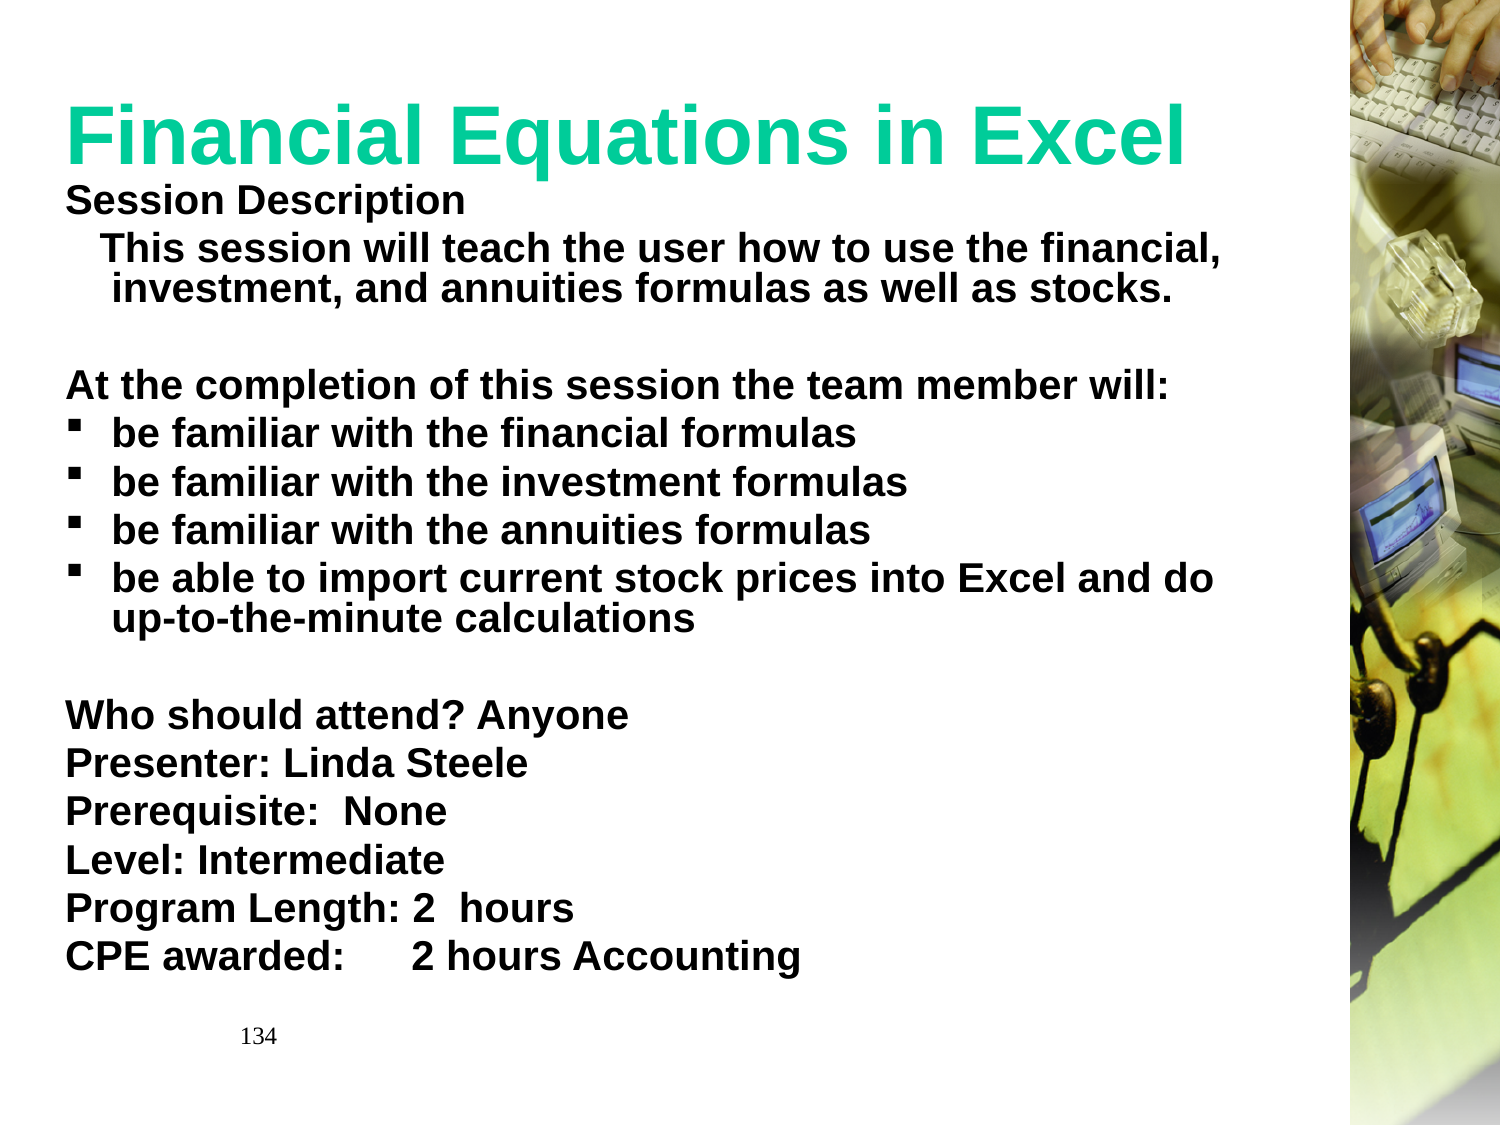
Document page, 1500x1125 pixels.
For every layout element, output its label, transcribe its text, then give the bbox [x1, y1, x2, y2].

slide_number 134 [225, 1026, 538, 1088]
title Financial Equations in Excel [49, 37, 1263, 174]
picture [1350, 0, 1500, 1125]
list Session Description This session will teach the user how to use the financial, investment, and annuities formulas as well as stocks. At the completion of this session the team member will: be familiar with the financial formulas be familiar with the investment formulas be familiar with the annuities formulas be able to import current stock prices into Excel and do up-to-the-minute calculations Who should attend? Anyone Presenter: Linda Steele Prerequisite: None Level: Intermediate Program Length: 2 hours CPE awarded: 2 hours Accounting [49, 174, 1276, 1026]
